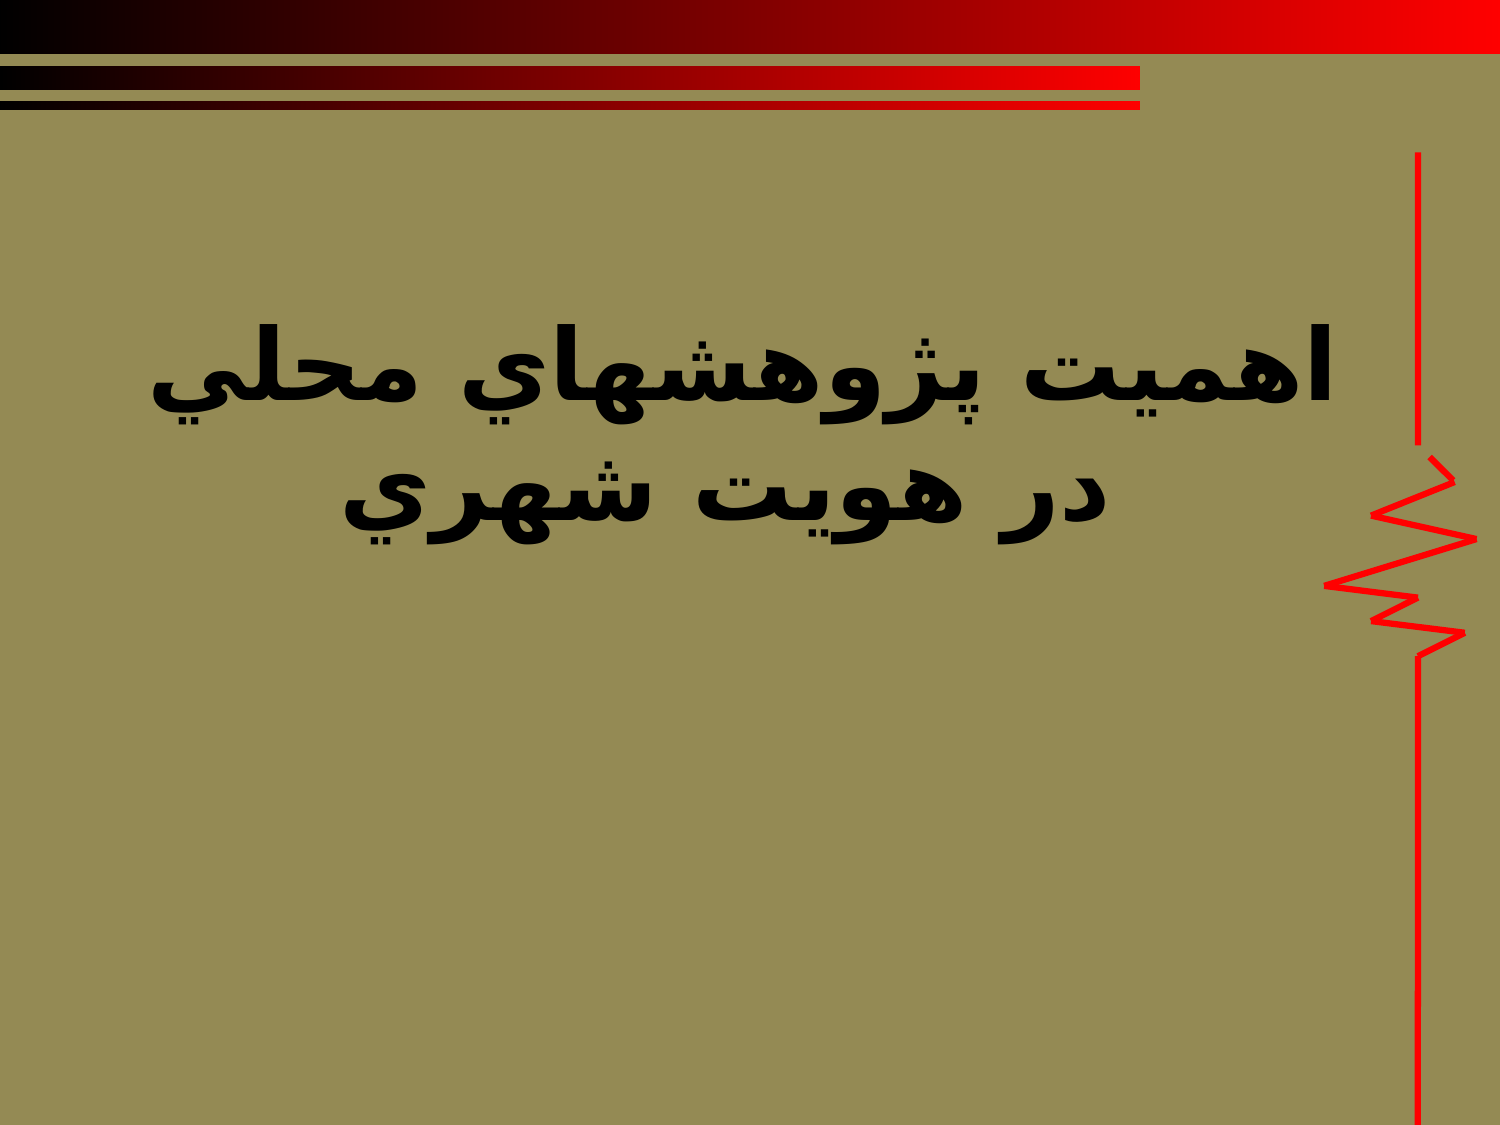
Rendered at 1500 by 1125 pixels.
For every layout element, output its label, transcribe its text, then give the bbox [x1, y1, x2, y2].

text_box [1323, 538, 1477, 587]
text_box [1370, 597, 1419, 620]
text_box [1417, 632, 1466, 657]
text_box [1323, 585, 1419, 598]
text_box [1429, 456, 1454, 481]
text_box اهميت پژوهشهاي محلي در هويت شهري [70, 292, 1381, 548]
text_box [1370, 620, 1466, 633]
text_box [0, 0, 1500, 56]
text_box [1370, 481, 1455, 515]
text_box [1370, 515, 1477, 538]
text_box [0, 100, 1142, 111]
text_box [0, 64, 1142, 92]
